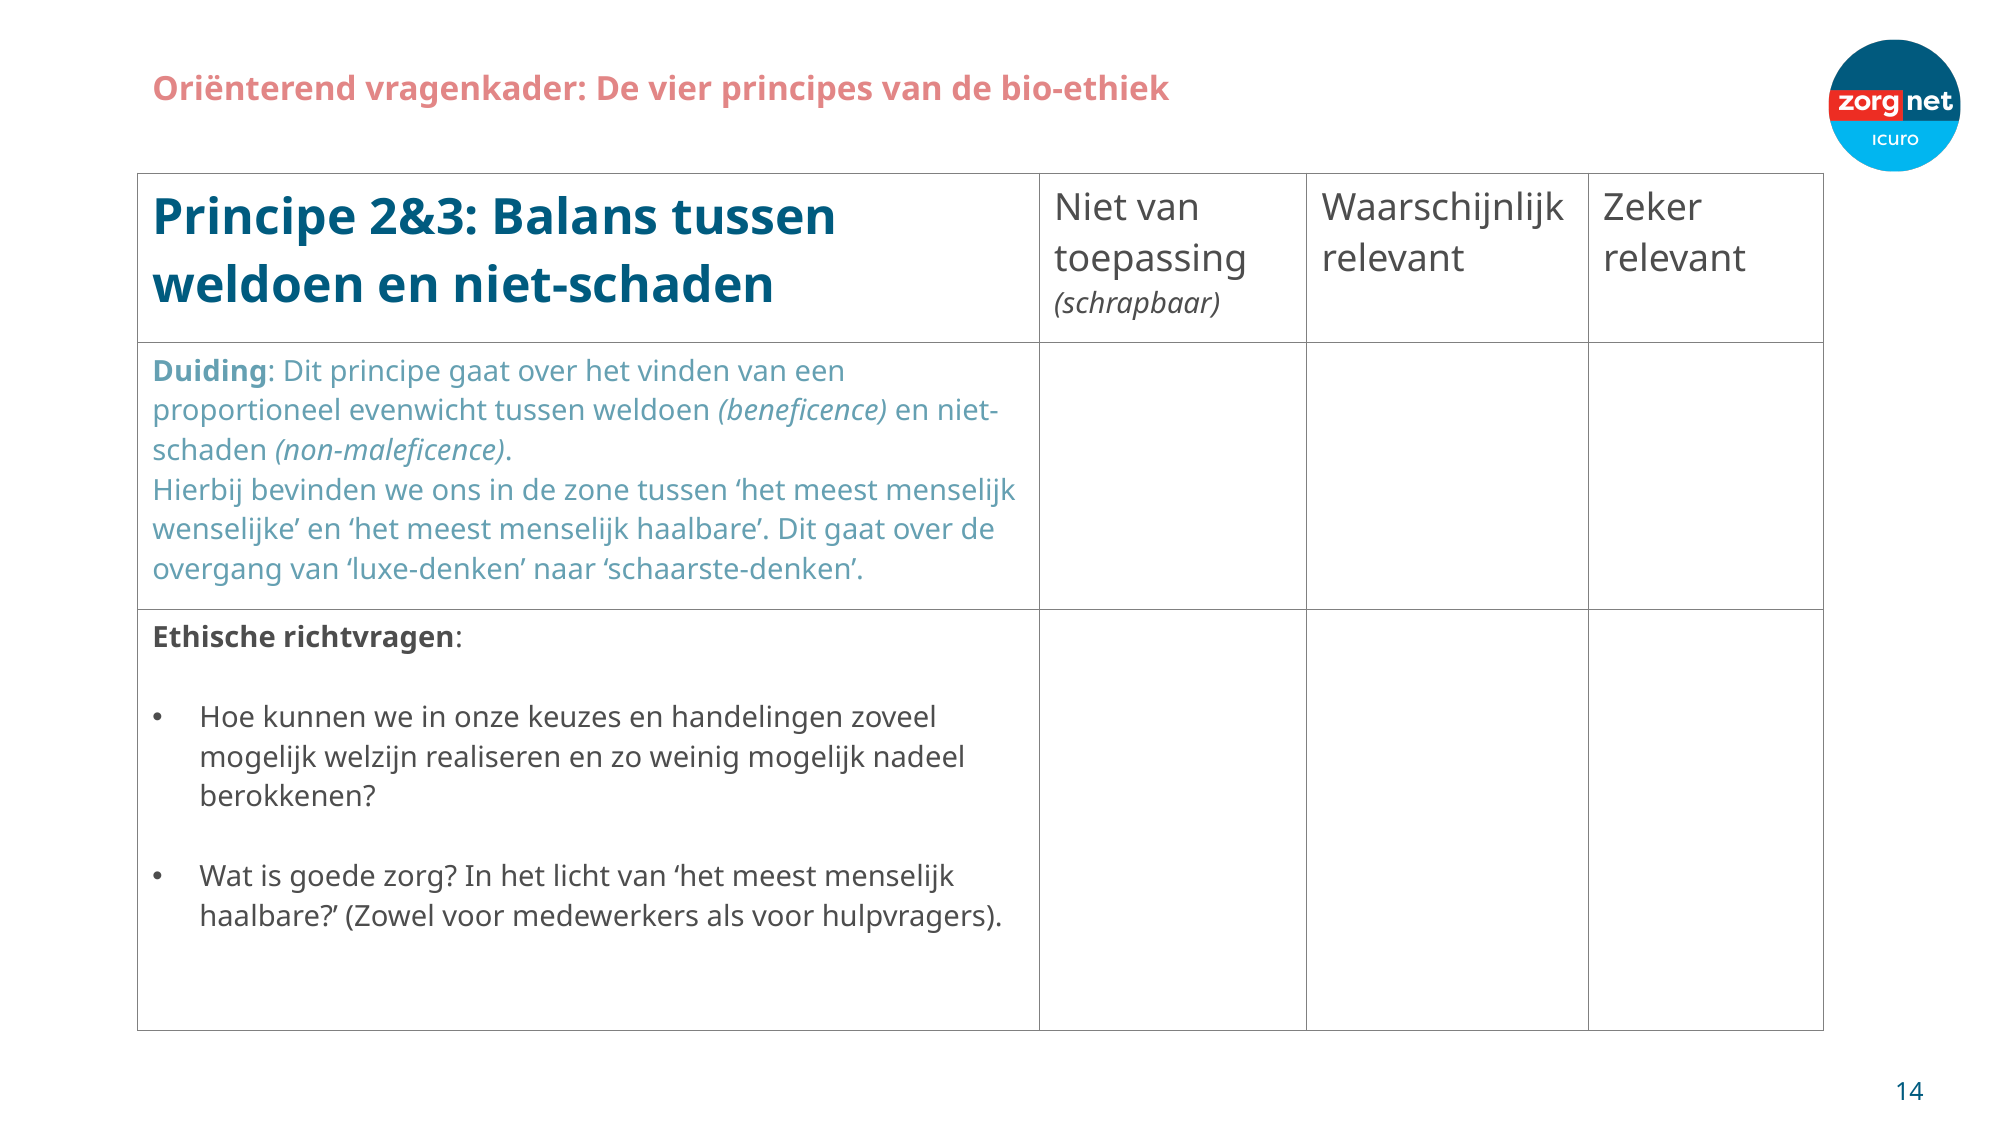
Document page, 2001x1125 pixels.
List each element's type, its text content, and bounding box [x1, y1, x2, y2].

table_cell Duiding: Dit principe gaat over het vinden van een proportioneel evenwicht tussen weldoen (beneficence) en niet-schaden (non-maleficence). Hierbij bevinden we ons in de zone tussen ‘het meest menselijk wenselijke’ en ‘het meest menselijk haalbare’. Dit gaat over de overgang van ‘luxe-denken’ naar ‘schaarste-denken’. [138, 343, 1039, 609]
table_cell [1040, 343, 1306, 609]
table_cell [1307, 343, 1588, 609]
table_cell [1589, 610, 1823, 1030]
table_header Principe 2&3: Balans tussen weldoen en niet-schaden [138, 174, 1039, 342]
table_cell [1040, 610, 1306, 1030]
table_cell Ethische richtvragen: Hoe kunnen we in onze keuzes en handelingen zoveel mogelijk welzijn realiseren en zo weinig mogelijk nadeel berokkenen? Wat is goede zorg? In het licht van ‘het meest menselijk haalbare?’ (Zowel voor medewerkers als voor hulpvragers). [138, 610, 1039, 1030]
table_header Niet van toepassing (schrapbaar) [1040, 174, 1306, 342]
title Oriënterend vragenkader: De vier principes van de bio-ethiek [137, 59, 1824, 120]
table_header Zeker relevant [1589, 174, 1823, 342]
table_header Waarschijnlijk relevant [1307, 174, 1588, 342]
picture [1814, 25, 1975, 186]
table_cell [1589, 343, 1823, 609]
table_cell [1307, 610, 1588, 1030]
slide_number 14 [1488, 1062, 1939, 1123]
